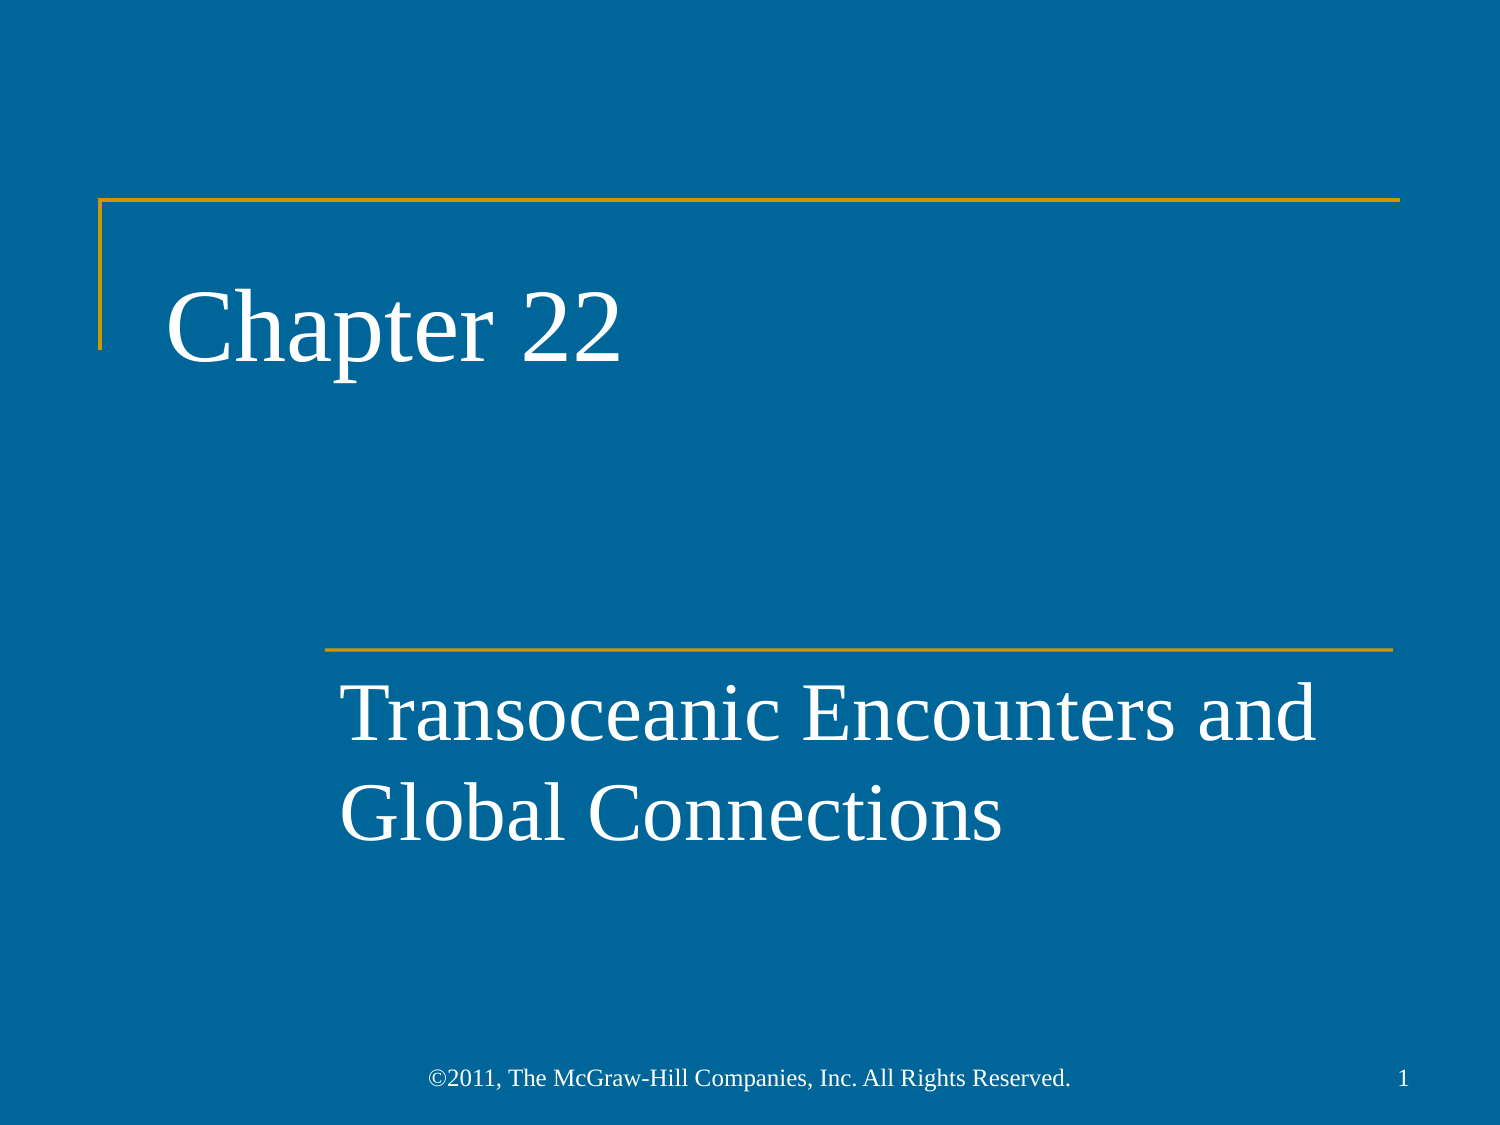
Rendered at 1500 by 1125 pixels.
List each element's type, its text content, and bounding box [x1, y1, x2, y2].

footer ©2011, The McGraw-Hill Companies, Inc. All Rights Reserved. [387, 1023, 1113, 1100]
title Chapter 22 [149, 249, 1401, 538]
slide_number 1 [1113, 1023, 1426, 1100]
subtitle Transoceanic Encounters and Global Connections [324, 649, 1401, 938]
